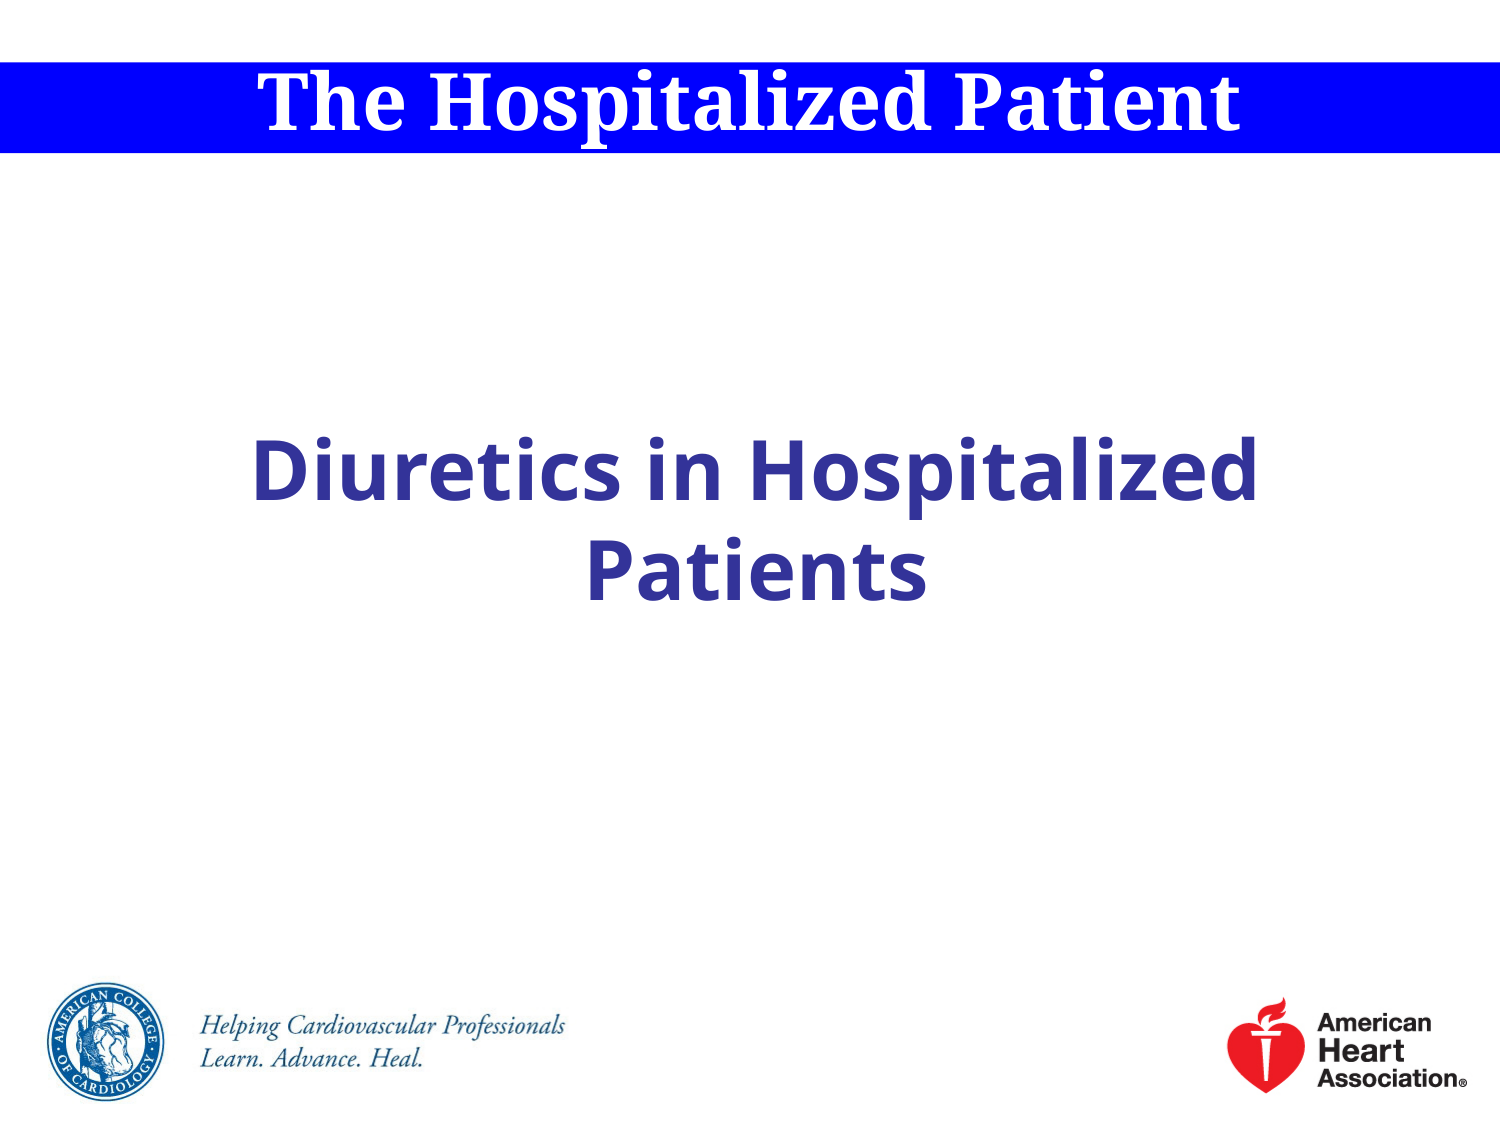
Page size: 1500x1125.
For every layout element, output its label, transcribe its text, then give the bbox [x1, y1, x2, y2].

picture [0, 0, 1500, 62]
picture [0, 154, 1500, 1125]
text_box Diuretics in Hospitalized Patients [162, 409, 1350, 625]
text_box The Hospitalized Patient [0, 62, 1500, 154]
